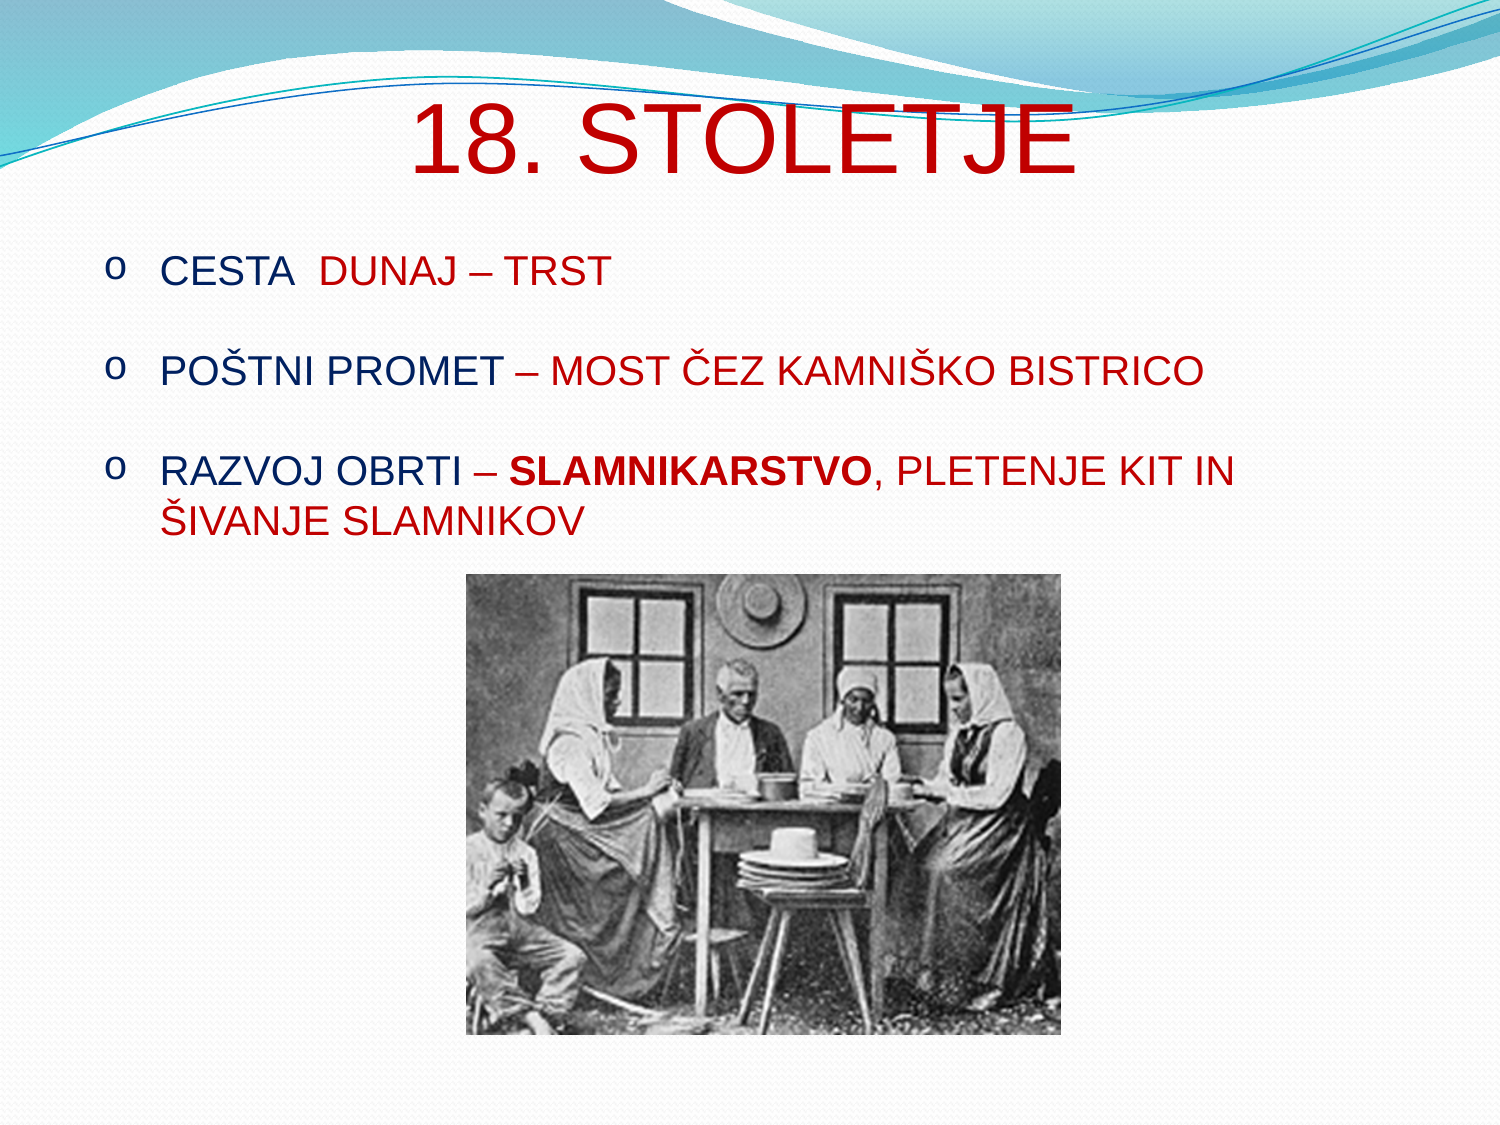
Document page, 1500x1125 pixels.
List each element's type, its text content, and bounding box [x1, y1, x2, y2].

text_box 18. STOLETJE CESTA DUNAJ – TRST POŠTNI PROMET – MOST ČEZ KAMNIŠKO BISTRICO RAZVOJ OBRTI – SLAMNIKARSTVO, PLETENJE KIT IN ŠIVANJE SLAMNIKOV [88, 66, 1400, 552]
picture [466, 574, 1061, 1036]
